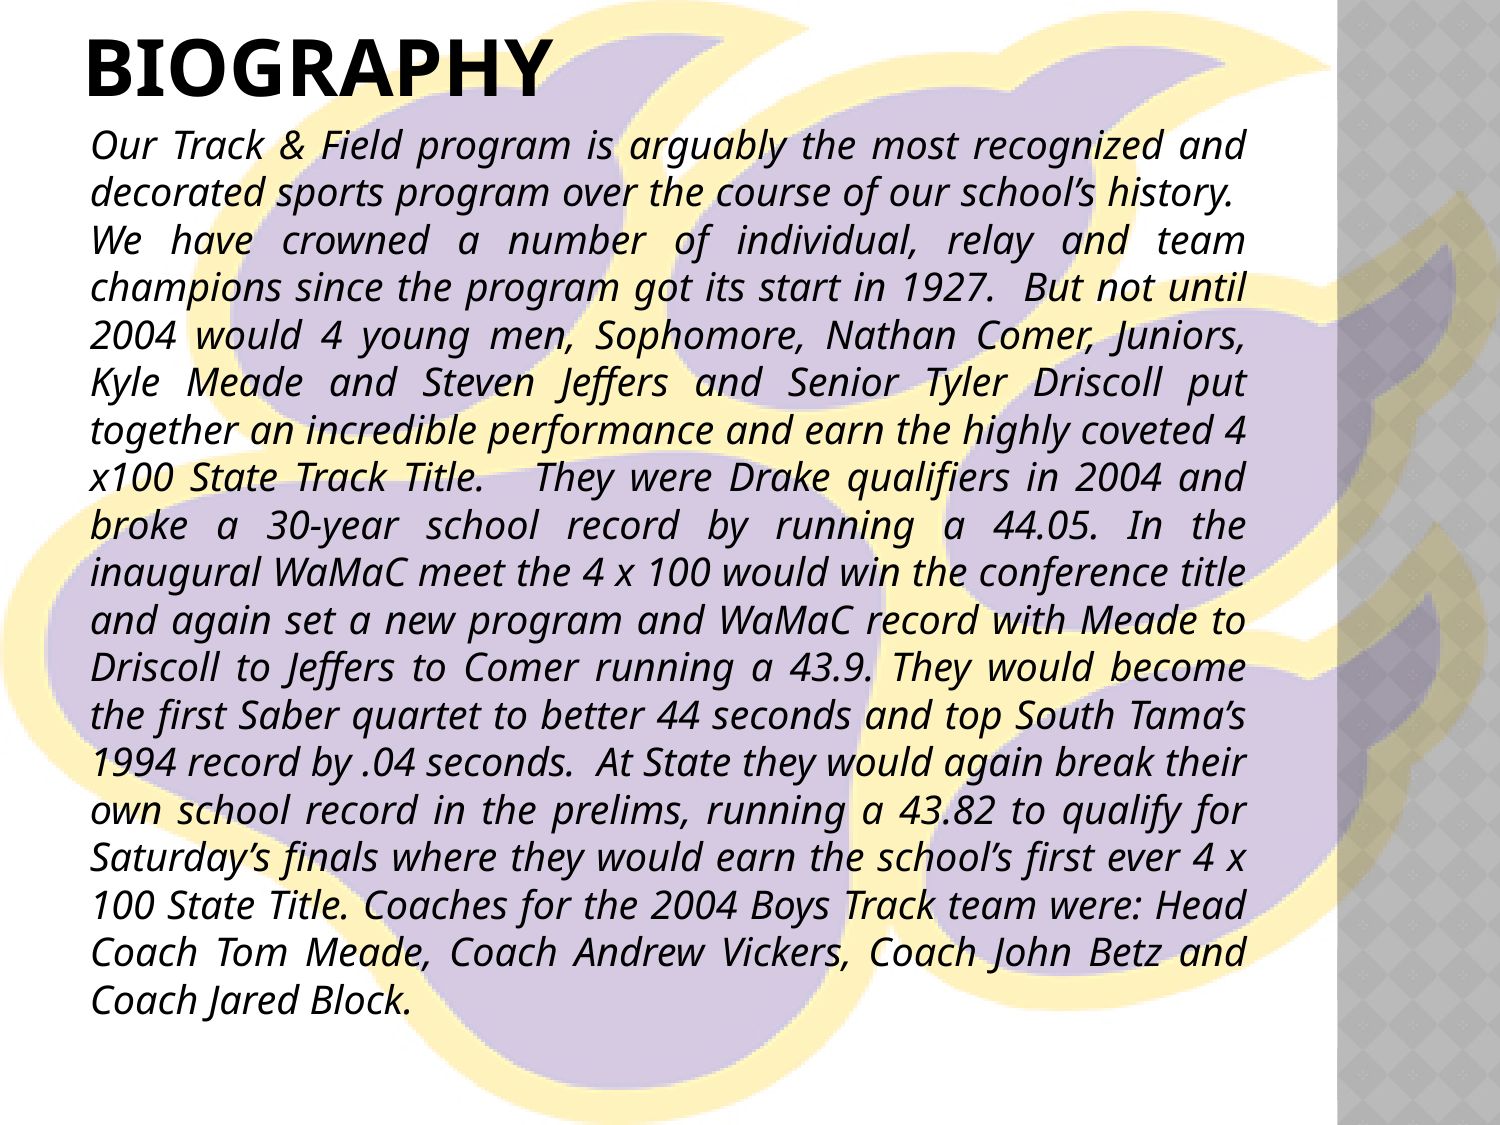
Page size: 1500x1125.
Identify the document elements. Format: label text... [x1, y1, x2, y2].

title Biography [75, 12, 1263, 112]
list Our Track & Field program is arguably the most recognized and decorated sports program over the course of our school’s history. We have crowned a number of individual, relay and team champions since the program got its start in 1927. But not until 2004 would 4 young men, Sophomore, Nathan Comer, Juniors, Kyle Meade and Steven Jeffers and Senior Tyler Driscoll put together an incredible performance and earn the highly coveted 4 x100 State Track Title. They were Drake qualifiers in 2004 and broke a 30-year school record by running a 44.05. In the inaugural WaMaC meet the 4 x 100 would win the conference title and again set a new program and WaMaC record with Meade to Driscoll to Jeffers to Comer running a 43.9. They would become the first Saber quartet to better 44 seconds and top South Tama’s 1994 record by .04 seconds. At State they would again break their own school record in the prelims, running a 43.82 to qualify for Saturday’s finals where they would earn the school’s first ever 4 x 100 State Title. Coaches for the 2004 Boys Track team were: Head Coach Tom Meade, Coach Andrew Vickers, Coach John Betz and Coach Jared Block. [75, 112, 1263, 908]
